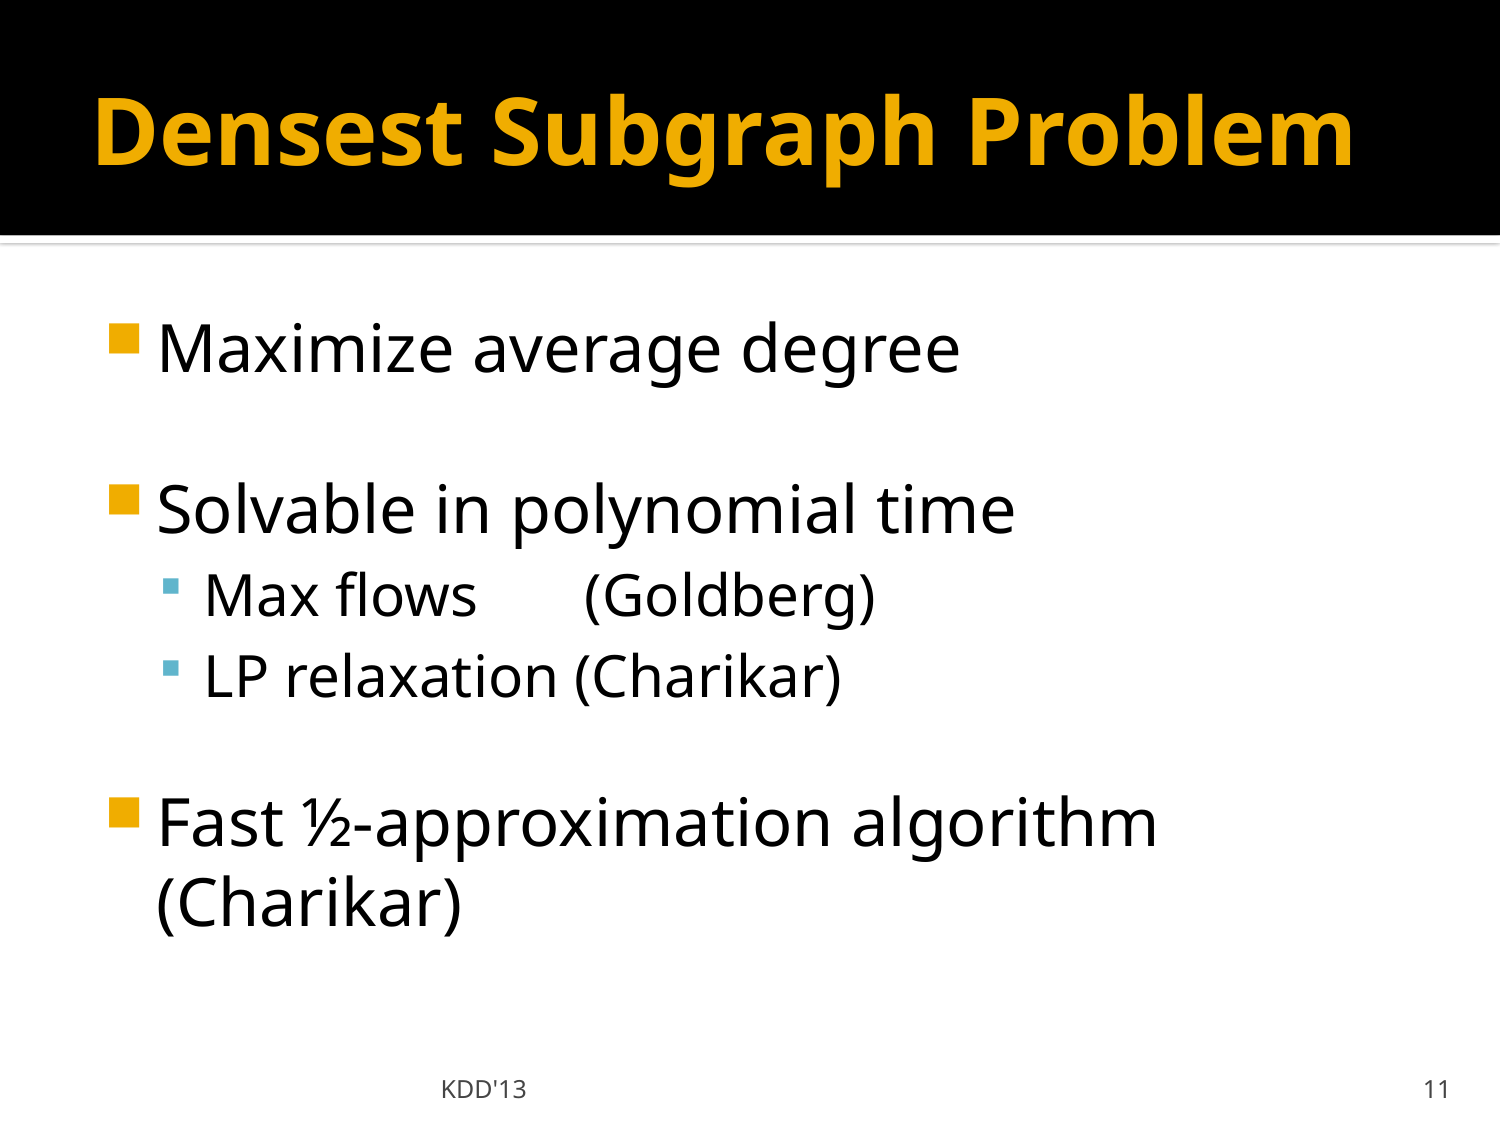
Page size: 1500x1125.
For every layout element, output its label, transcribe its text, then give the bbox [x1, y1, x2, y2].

footer KDD'13 [433, 1062, 1337, 1108]
title Densest Subgraph Problem [75, 25, 1425, 231]
slide_number 11 [1345, 1062, 1467, 1108]
list Maximize average degree Solvable in polynomial time Max flows (Goldberg) LP relaxation (Charikar) Fast ½-approximation algorithm (Charikar) [75, 291, 1425, 1050]
